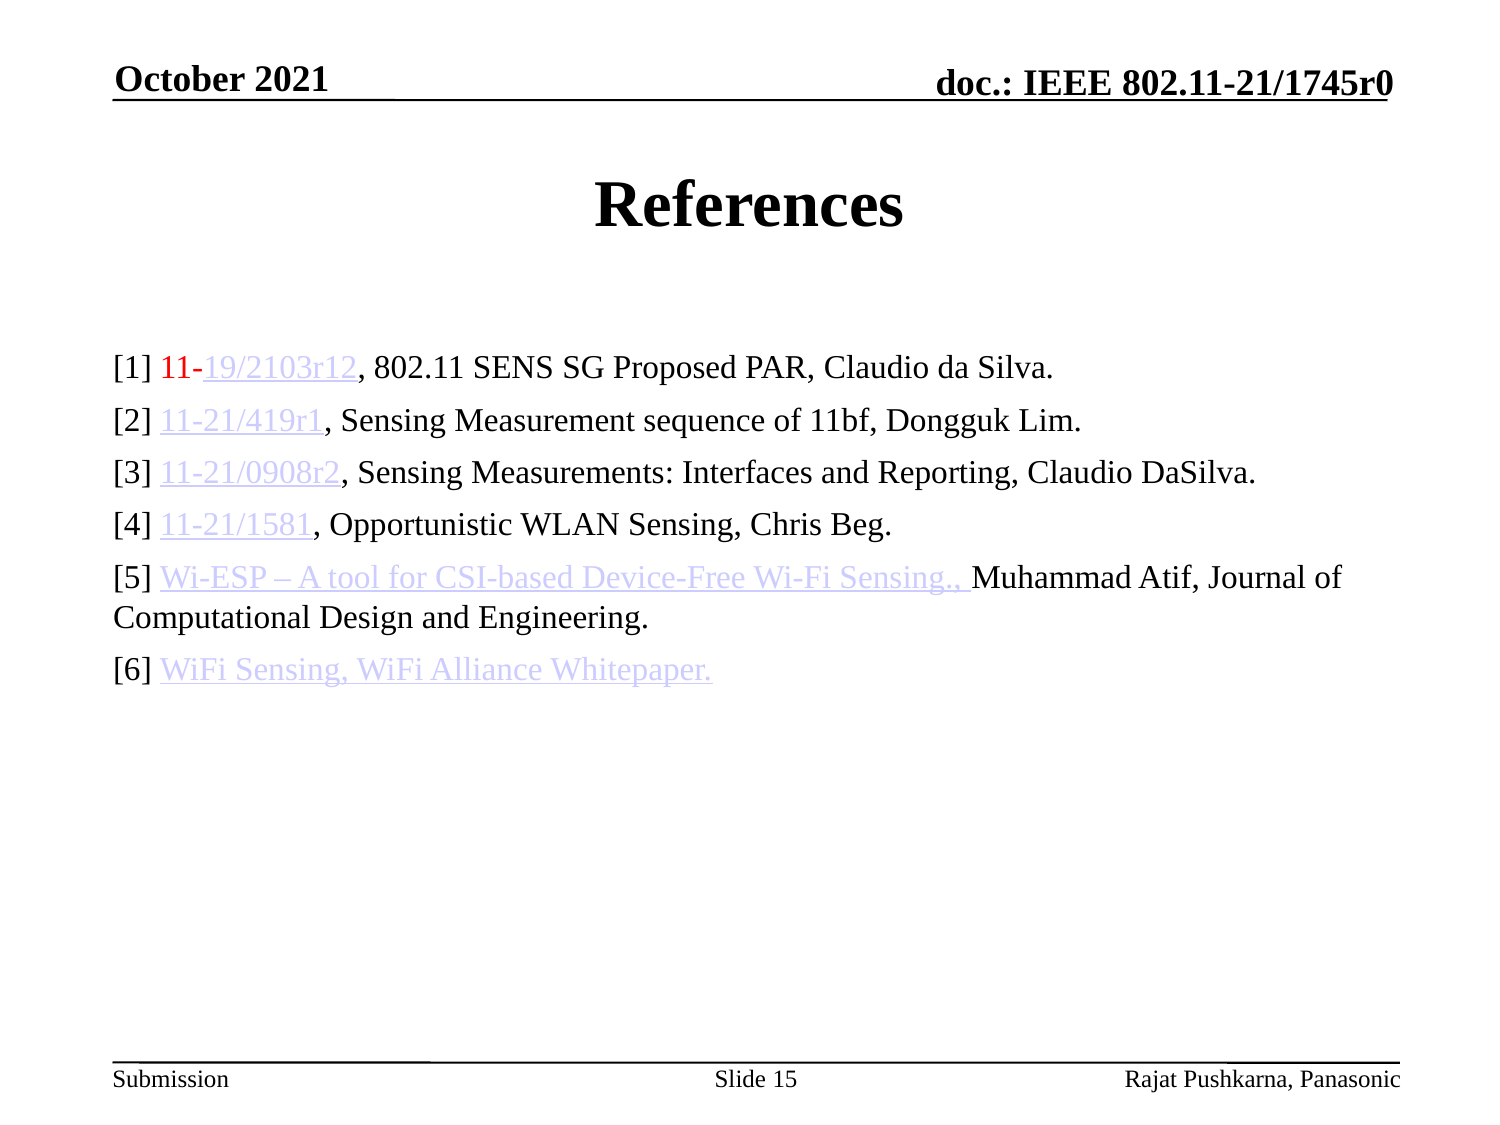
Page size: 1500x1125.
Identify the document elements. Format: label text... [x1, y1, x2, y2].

title References [112, 112, 1388, 288]
list [1] 11-19/2103r12, 802.11 SENS SG Proposed PAR, Claudio da Silva. [2] 11-21/419r1, Sensing Measurement sequence of 11bf, Dongguk Lim. [3] 11-21/0908r2, Sensing Measurements: Interfaces and Reporting, Claudio DaSilva. [4] 11-21/1581, Opportunistic WLAN Sensing, Chris Beg. [5] Wi-ESP – A tool for CSI-based Device-Free Wi-Fi Sensing., Muhammad Atif, Journal of Computational Design and Engineering. [6] WiFi Sensing, WiFi Alliance Whitepaper. [97, 337, 1373, 1013]
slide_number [114, 54, 423, 100]
footer Rajat Pushkarna, Panasonic [878, 1061, 1402, 1093]
slide_number Slide 15 [712, 1061, 800, 1123]
